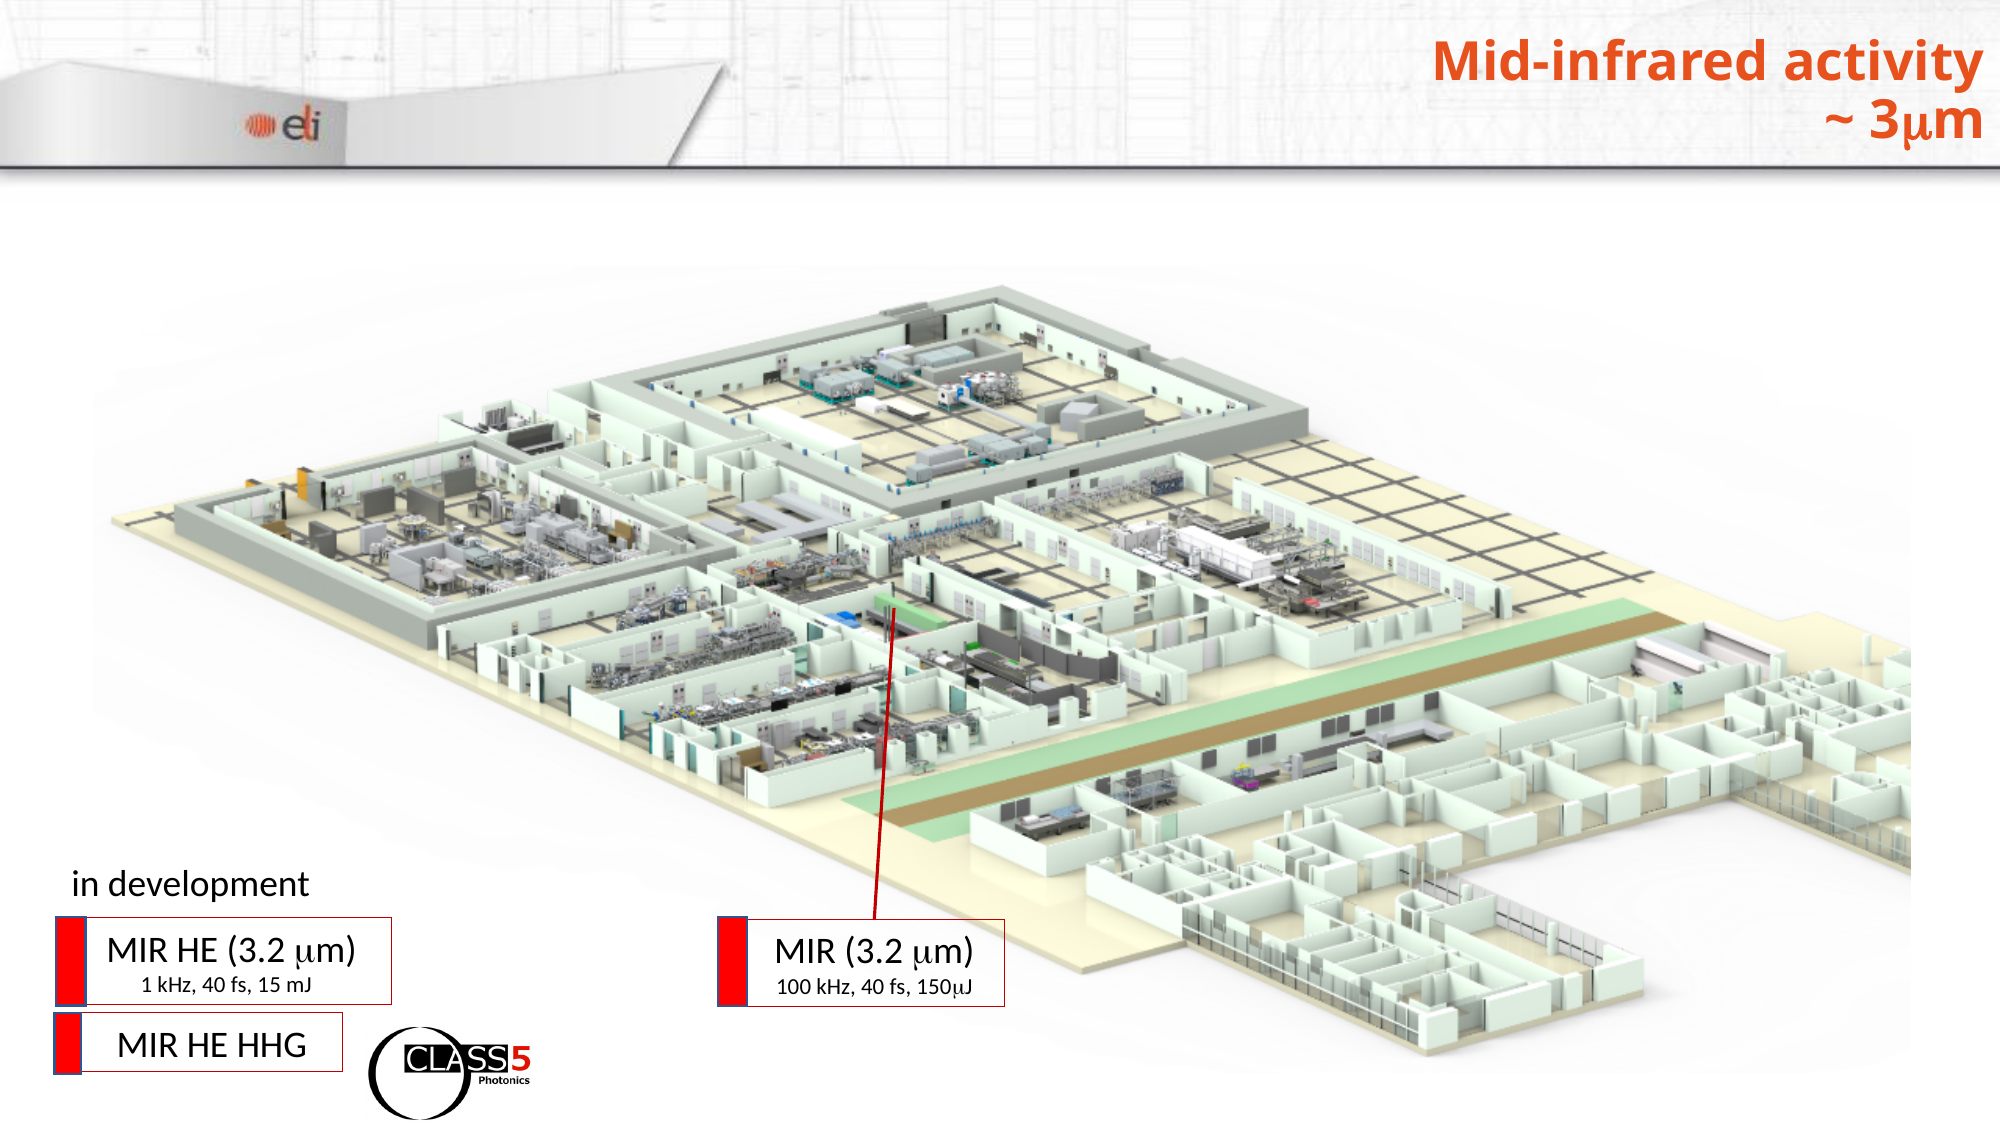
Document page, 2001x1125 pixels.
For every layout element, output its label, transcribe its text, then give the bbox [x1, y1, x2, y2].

title Mid-infrared activity ~ 3mm [634, 26, 2000, 159]
text_box in development [56, 851, 93, 912]
text_box [55, 916, 87, 1007]
text_box MIR HE HHG [82, 1012, 93, 1072]
picture [0, 0, 2000, 204]
picture [93, 265, 1911, 1125]
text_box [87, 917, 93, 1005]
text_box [743, 607, 1005, 1008]
text_box [53, 1012, 82, 1075]
